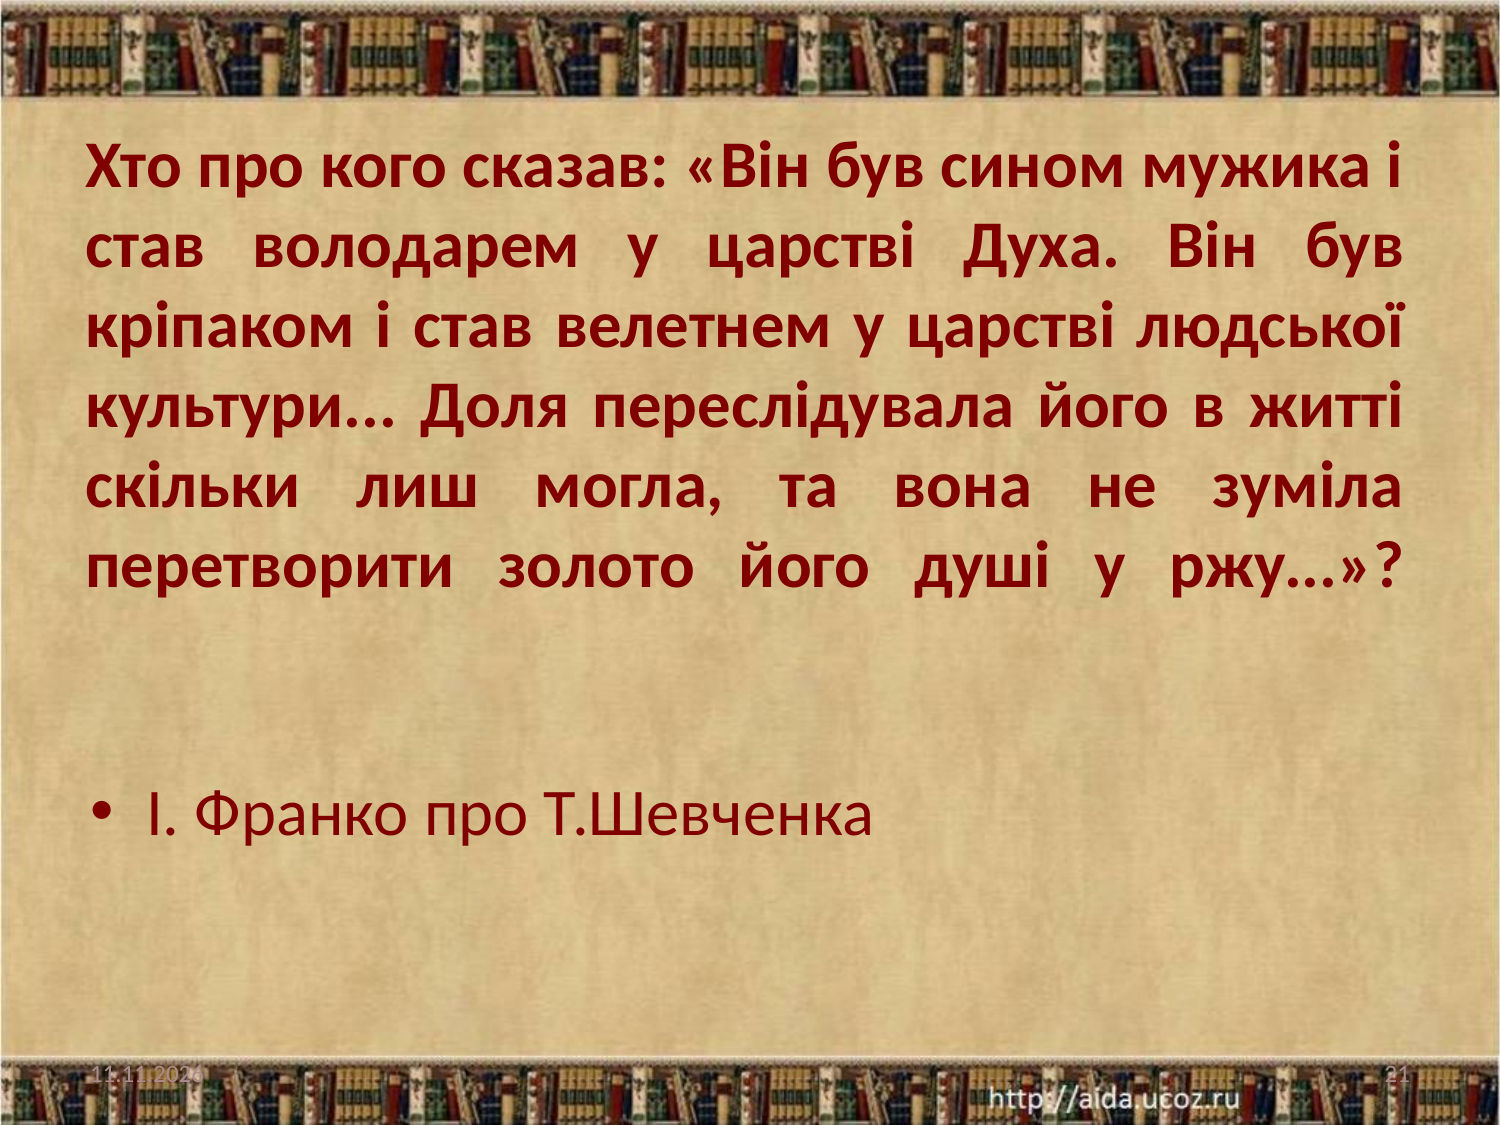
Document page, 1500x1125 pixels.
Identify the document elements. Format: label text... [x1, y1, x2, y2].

picture [0, 0, 1500, 1125]
slide_number 21 [1074, 1042, 1425, 1103]
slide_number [75, 1042, 425, 1103]
title Хто про кого сказав: «Він був сином мужика і став володарем у царстві Духа. Він був кріпаком і став велетнем у царстві людської культури... Доля переслідувала його в житті скільки лиш могла, та вона не зуміла перетворити золото його душі у ржу...»? [70, 152, 1421, 680]
list І. Франко про Т.Шевченка [74, 761, 1426, 1006]
